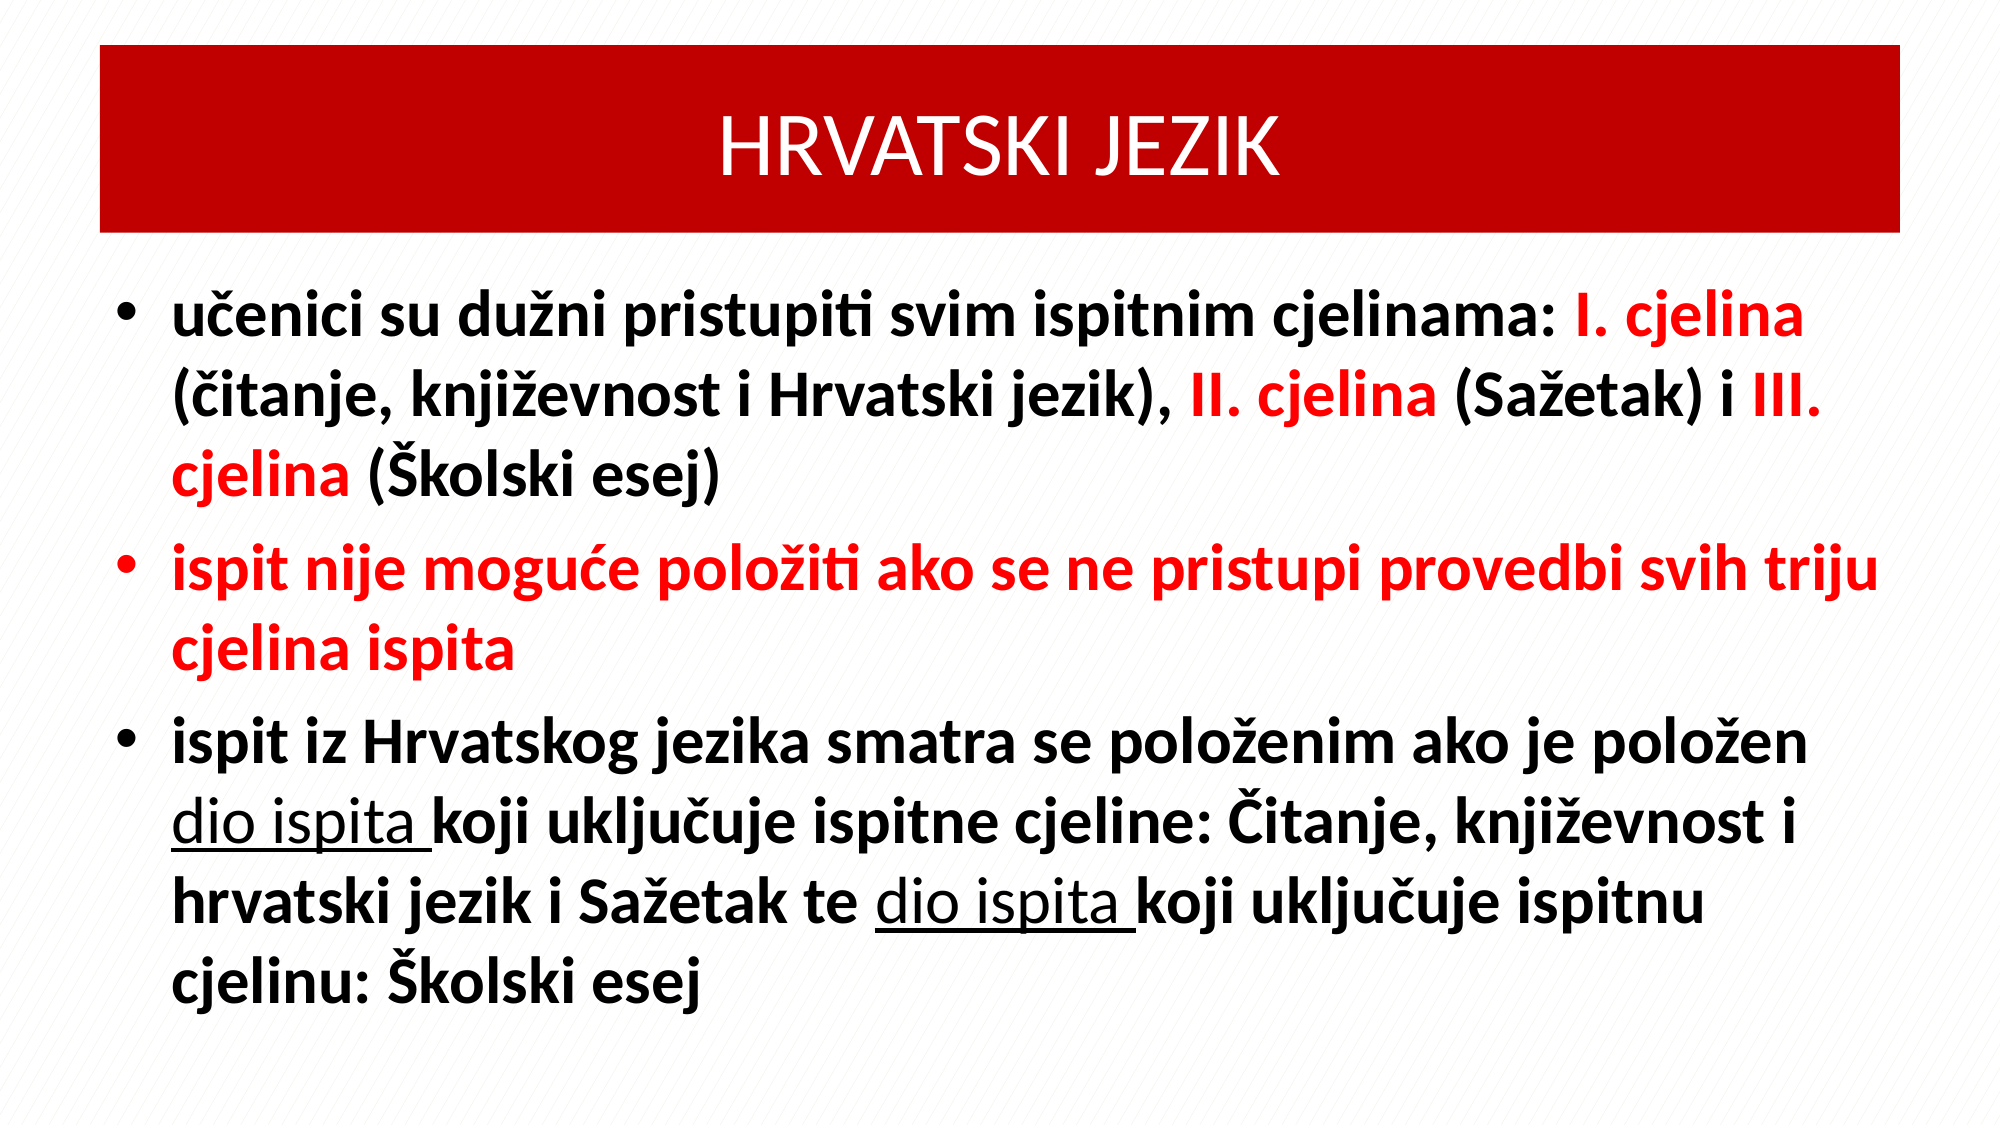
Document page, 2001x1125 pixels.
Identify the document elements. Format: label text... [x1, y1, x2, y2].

title HRVATSKI JEZIK [99, 45, 1900, 233]
list učenici su dužni pristupiti svim ispitnim cjelinama: I. cjelina (čitanje, književnost i Hrvatski jezik), II. cjelina (Sažetak) i III. cjelina (Školski esej) ispit nije moguće položiti ako se ne pristupi provedbi svih triju cjelina ispita ispit iz Hrvatskog jezika smatra se položenim ako je položen dio ispita koji uključuje ispitne cjeline: Čitanje, književnost i hrvatski jezik i Sažetak te dio ispita koji uključuje ispitnu cjelinu: Školski esej [99, 262, 1900, 1106]
